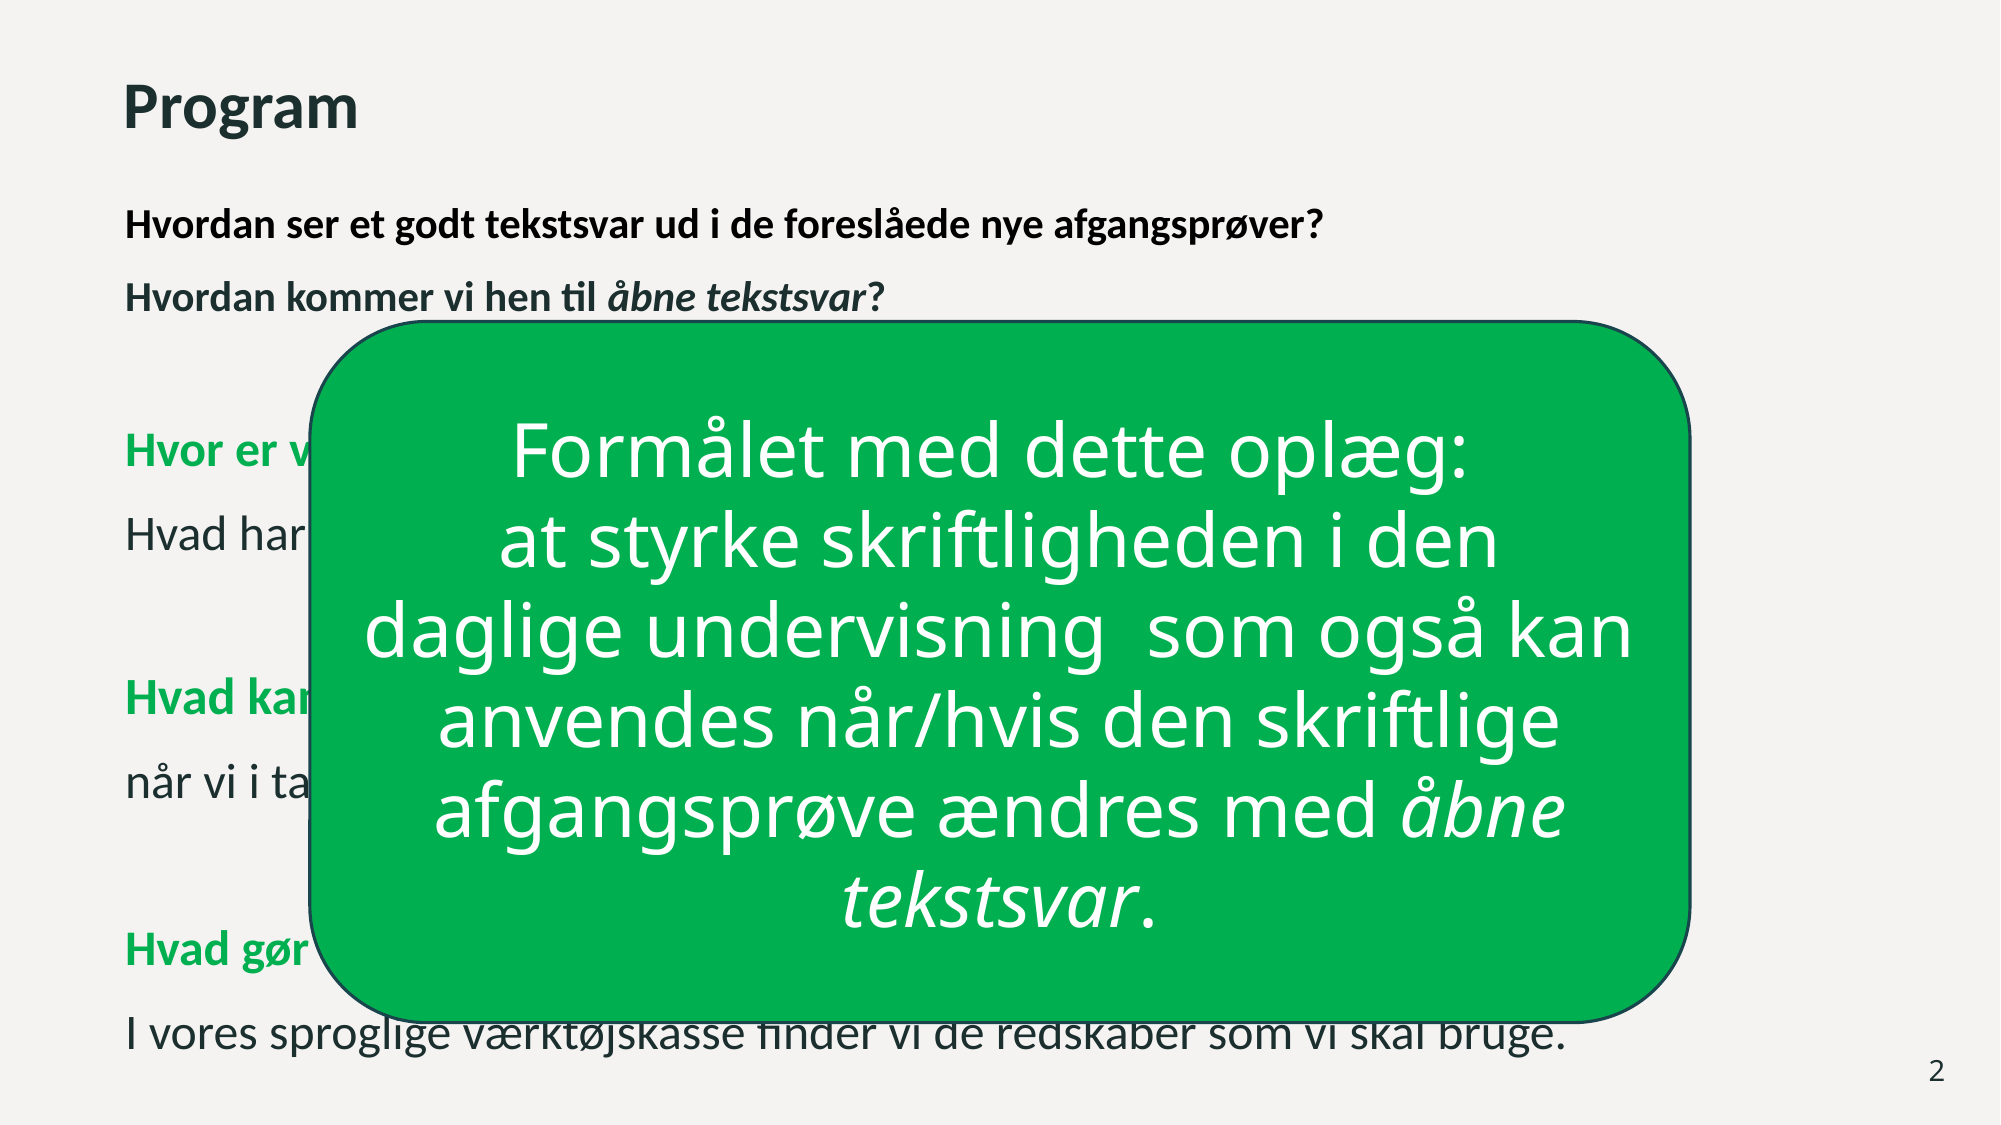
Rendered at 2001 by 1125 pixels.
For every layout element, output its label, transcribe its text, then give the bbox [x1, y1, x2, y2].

text_box Formålet med dette oplæg: at styrke skriftligheden i den daglige undervisning som også kan anvendes når/hvis den skriftlige afgangsprøve ændres med åbne tekstsvar. [308, 319, 1692, 1025]
title Program [108, 22, 1824, 230]
slide_number 2 [1875, 1042, 1961, 1103]
list Hvordan ser et godt tekstsvar ud i de foreslåede nye afgangsprøver? Hvordan kommer vi hen til åbne tekstsvar? Hvor er vi? Hvad har vi af ressourcer og viden? Hvad kan vi når vi i tager de sproglige briller på og styrer frem mod åbne tekstsvar? Hvad gør vi? I vores sproglige værktøjskasse finder vi de redskaber som vi skal bruge. [110, 177, 1824, 1073]
